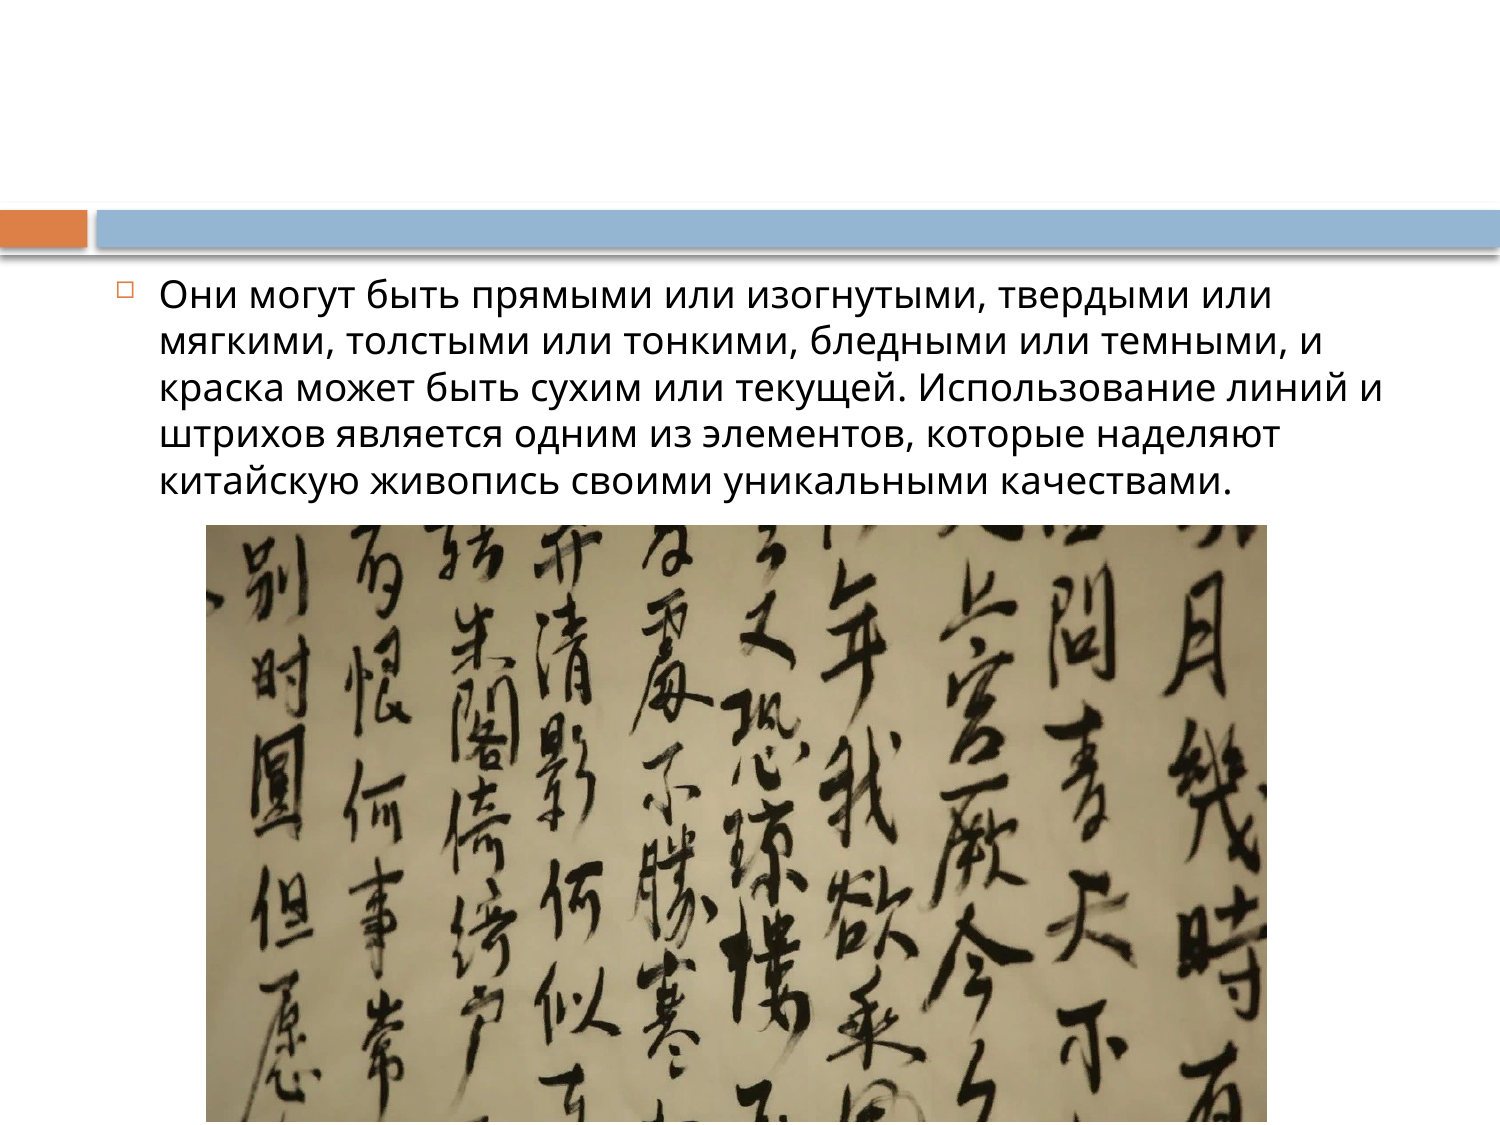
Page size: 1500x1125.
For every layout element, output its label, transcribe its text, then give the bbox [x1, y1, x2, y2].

picture [206, 525, 1267, 1123]
list Они могут быть прямыми или изогнутыми, твердыми или мягкими, толстыми или тонкими, бледными или темными, и краска может быть сухим или текущей. Использование линий и штрихов является одним из элементов, которые наделяют китайскую живопись своими уникальными качествами. [100, 262, 1424, 516]
